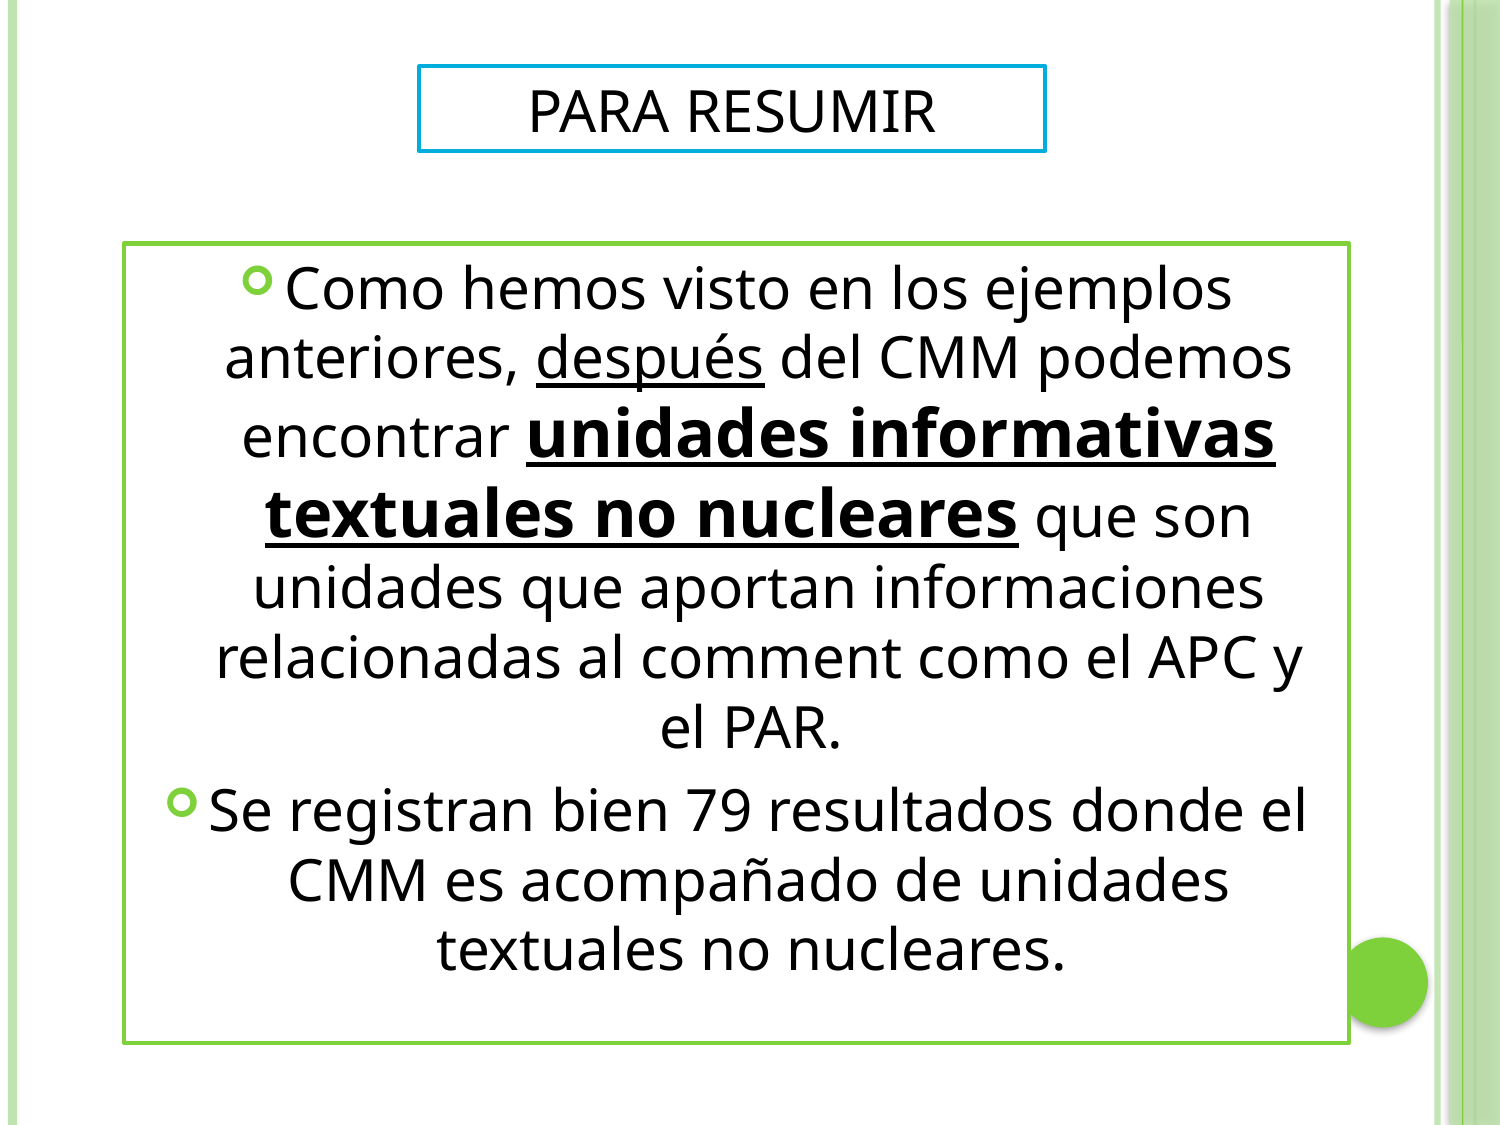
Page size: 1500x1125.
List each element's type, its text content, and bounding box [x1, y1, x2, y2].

text_box PARA RESUMIR [417, 64, 1047, 153]
list Como hemos visto en los ejemplos anteriores, después del CMM podemos encontrar unidades informativas textuales no nucleares que son unidades que aportan informaciones relacionadas al comment como el APC y el PAR. Se registran bien 79 resultados donde el CMM es acompañado de unidades textuales no nucleares. [122, 241, 1351, 1045]
